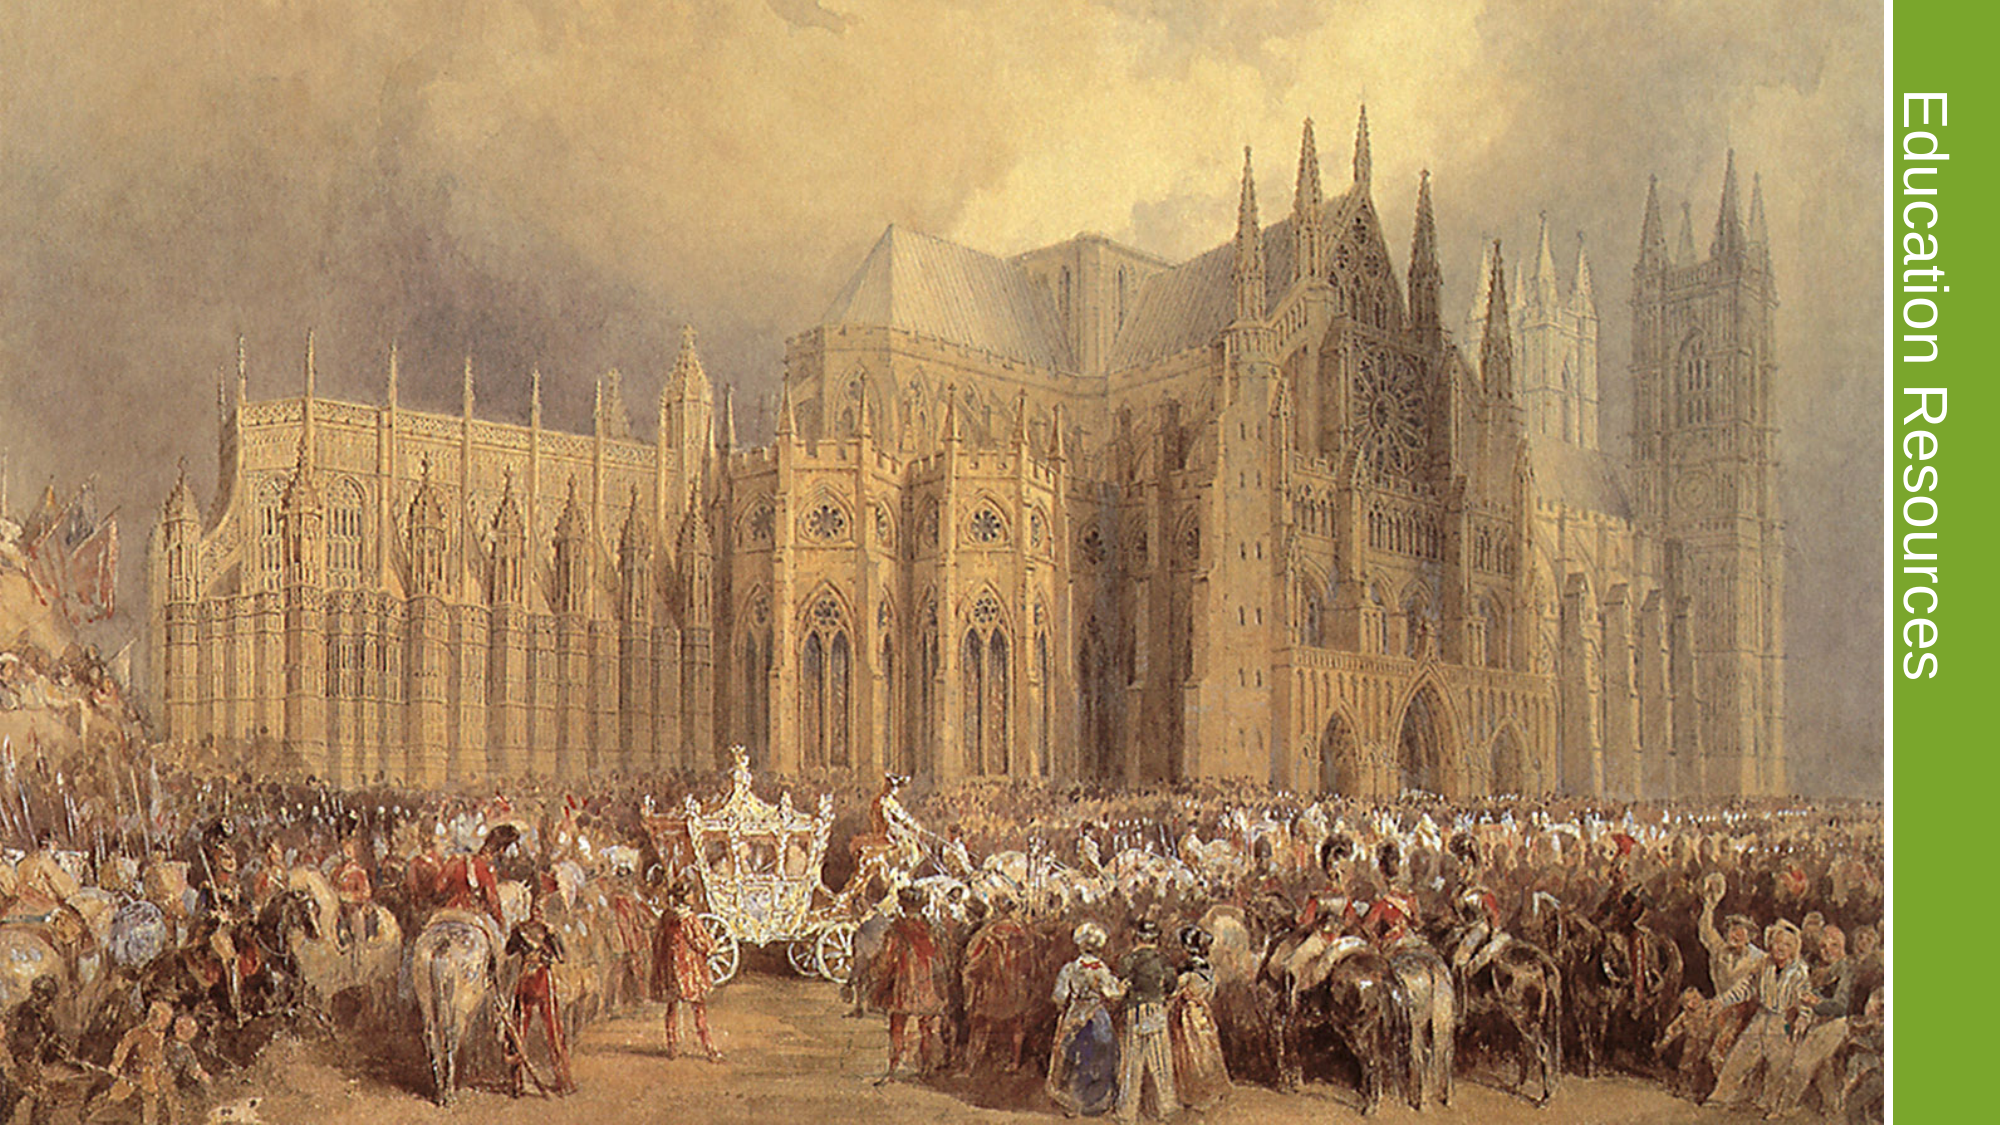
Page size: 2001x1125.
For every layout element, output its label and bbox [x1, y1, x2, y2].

list [0, 0, 1884, 1125]
